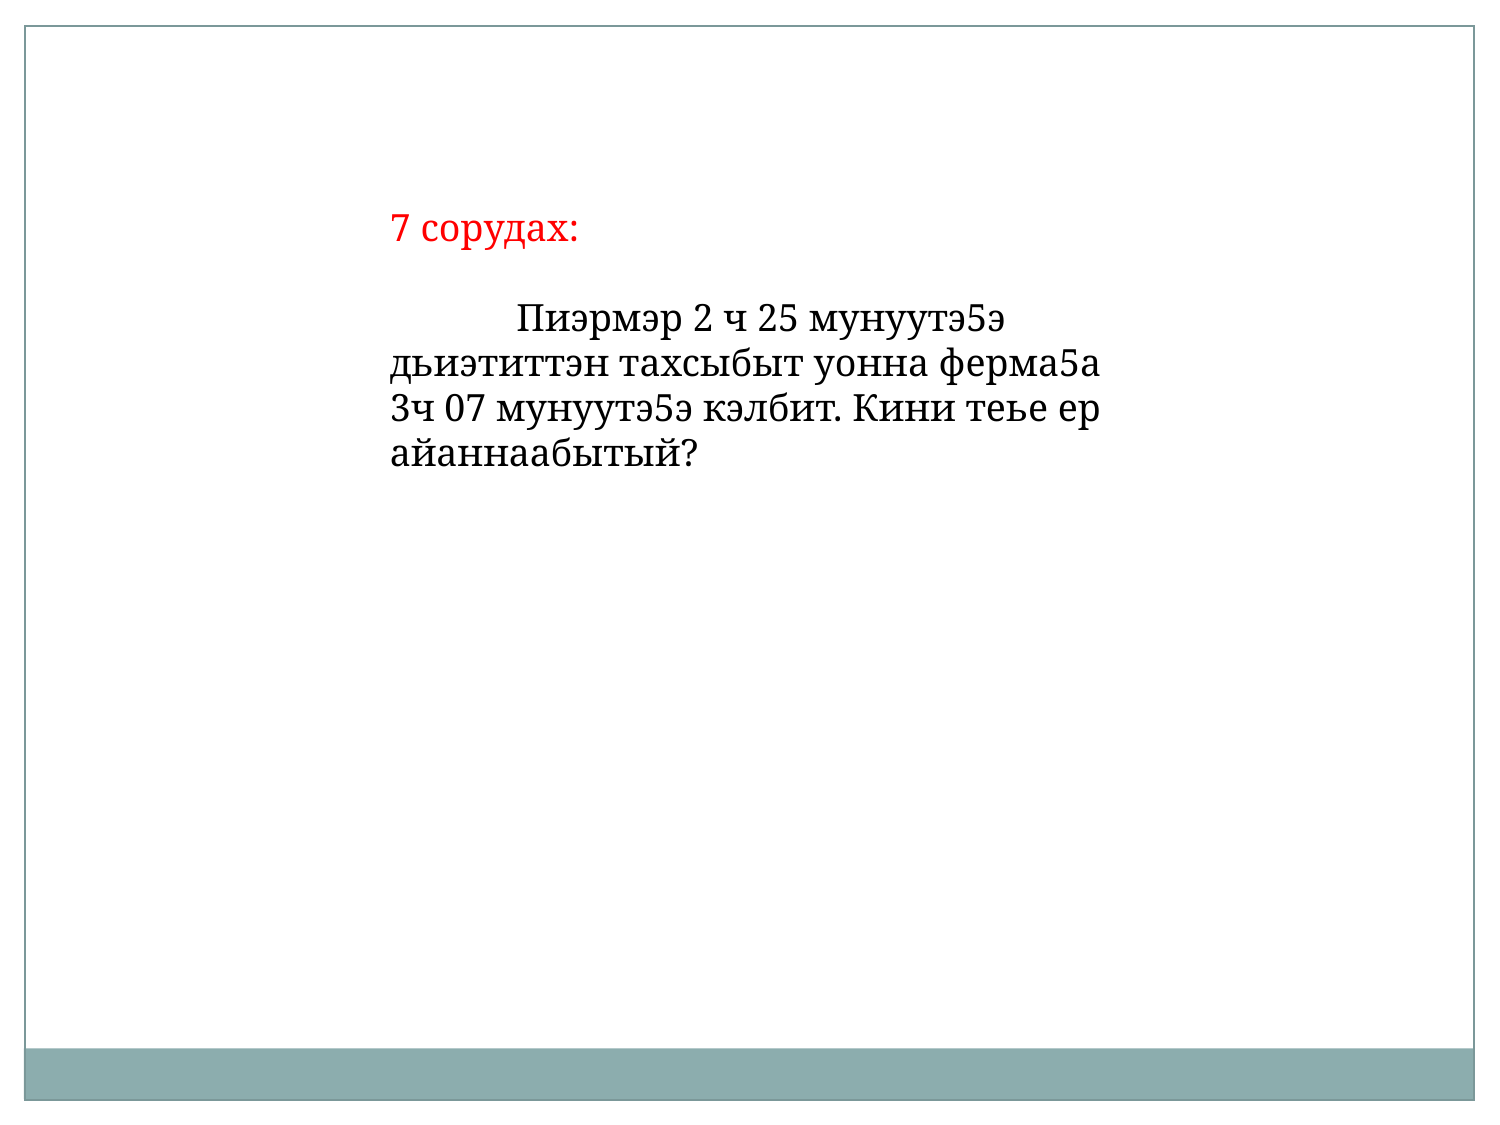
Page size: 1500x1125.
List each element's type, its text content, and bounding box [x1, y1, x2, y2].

text_box 7 сорудах: Пиэрмэр 2 ч 25 мунуутэ5э дьиэтиттэн тахсыбыт уонна ферма5а 3ч 07 мунуутэ5э кэлбит. Кини теье ер айаннаабытый? [374, 196, 1125, 481]
